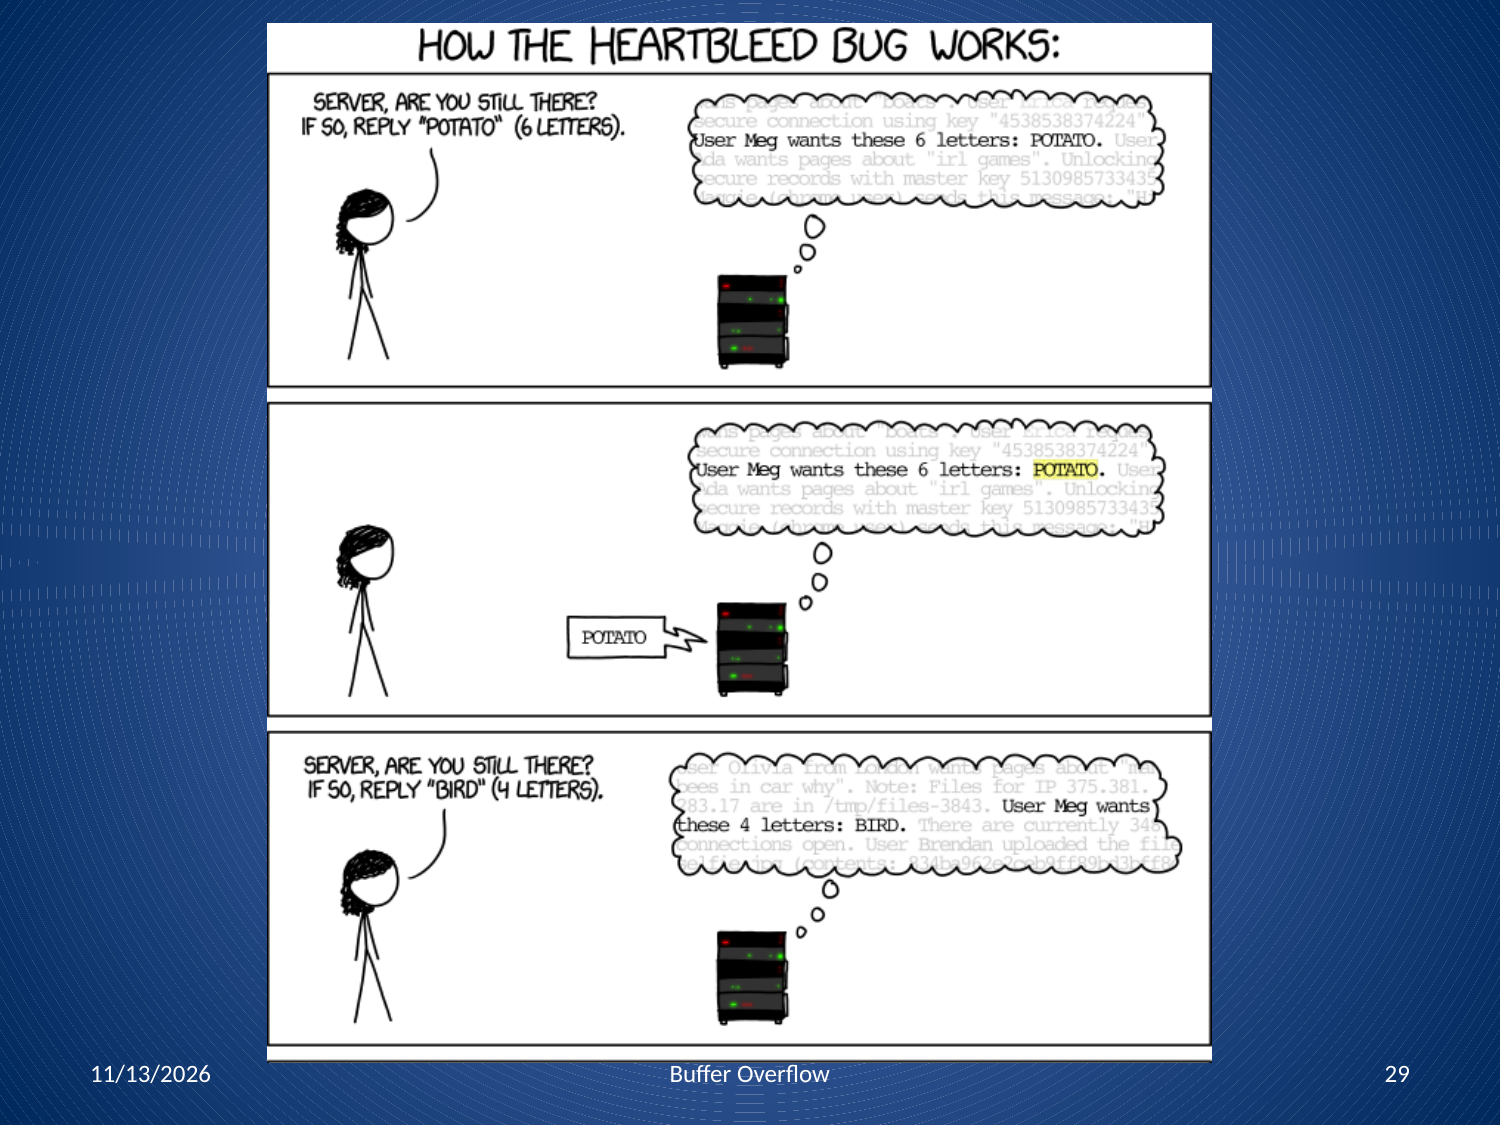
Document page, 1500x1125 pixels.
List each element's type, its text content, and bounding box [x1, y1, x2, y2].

slide_number 29 [1074, 1042, 1425, 1103]
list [253, 22, 1235, 1063]
footer Buffer Overflow [512, 1072, 988, 1103]
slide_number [75, 1042, 425, 1103]
